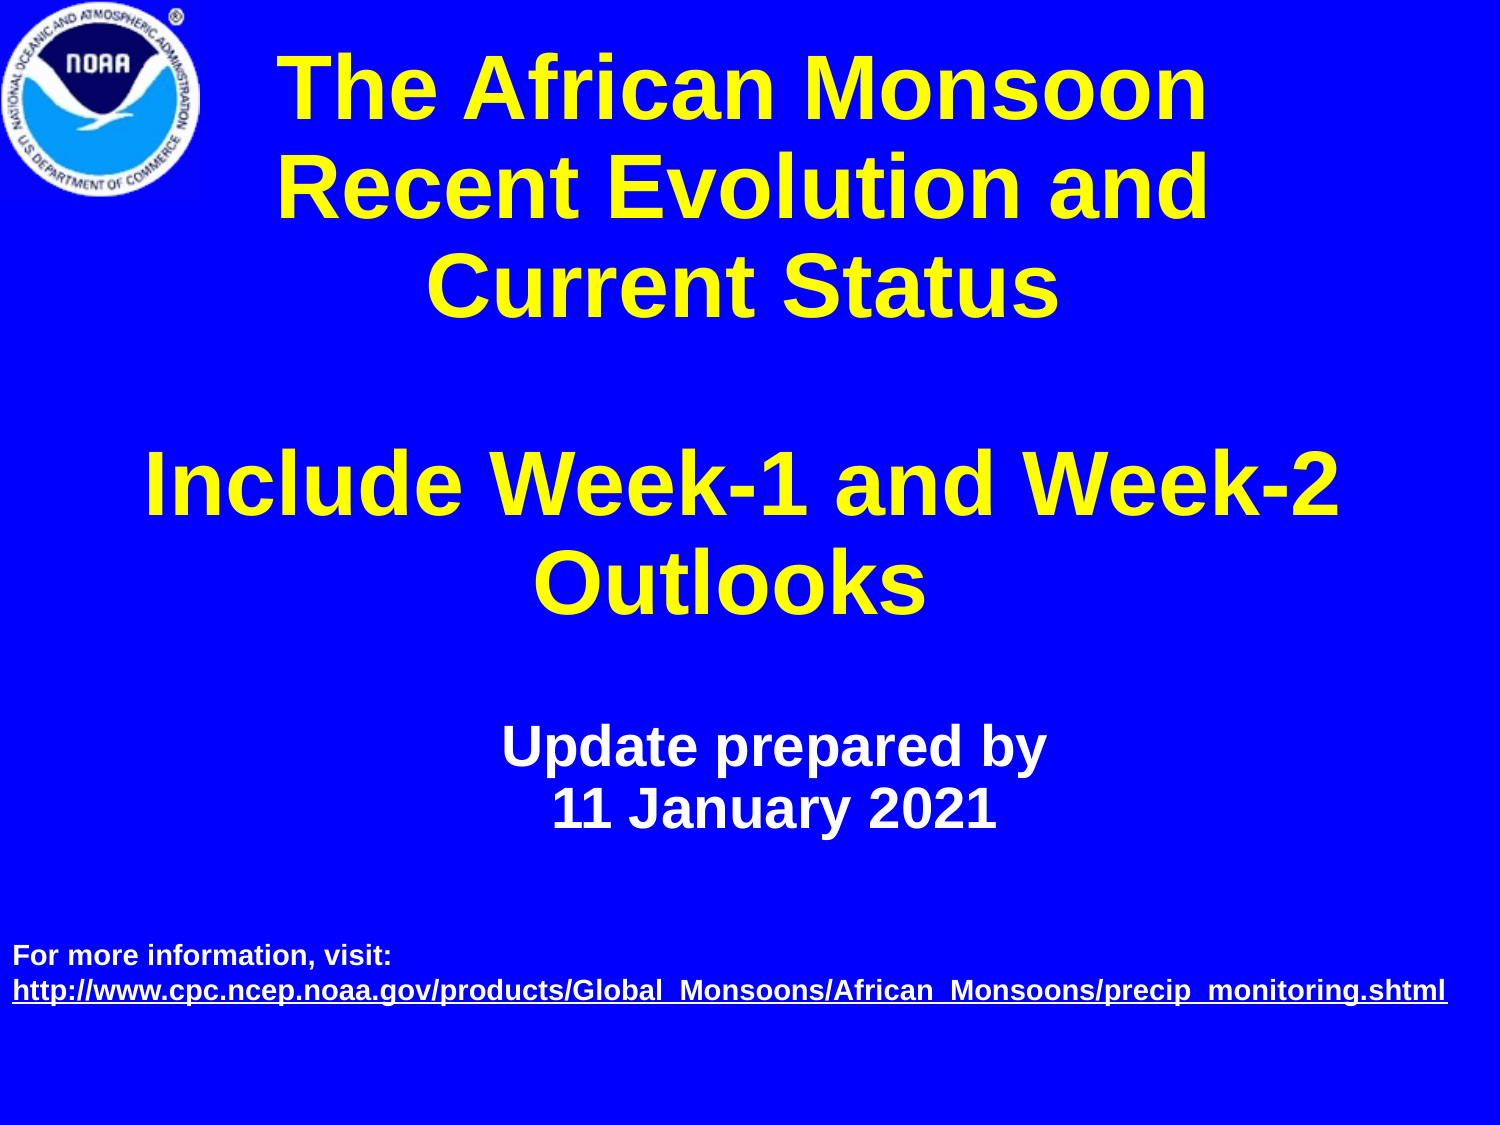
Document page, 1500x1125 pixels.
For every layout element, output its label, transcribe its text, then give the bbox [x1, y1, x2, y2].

text_box For more information, visit: http://www.cpc.ncep.noaa.gov/products/Global_Monsoons/African_Monsoons/precip_monitoring.shtml [0, 929, 1471, 1014]
text_box Update prepared by 11 January 2021 [275, 708, 1275, 849]
picture [0, 0, 200, 200]
title The African Monsoon Recent Evolution and Current Status Include Week-1 and Week-2 Outlooks [112, 37, 1376, 638]
